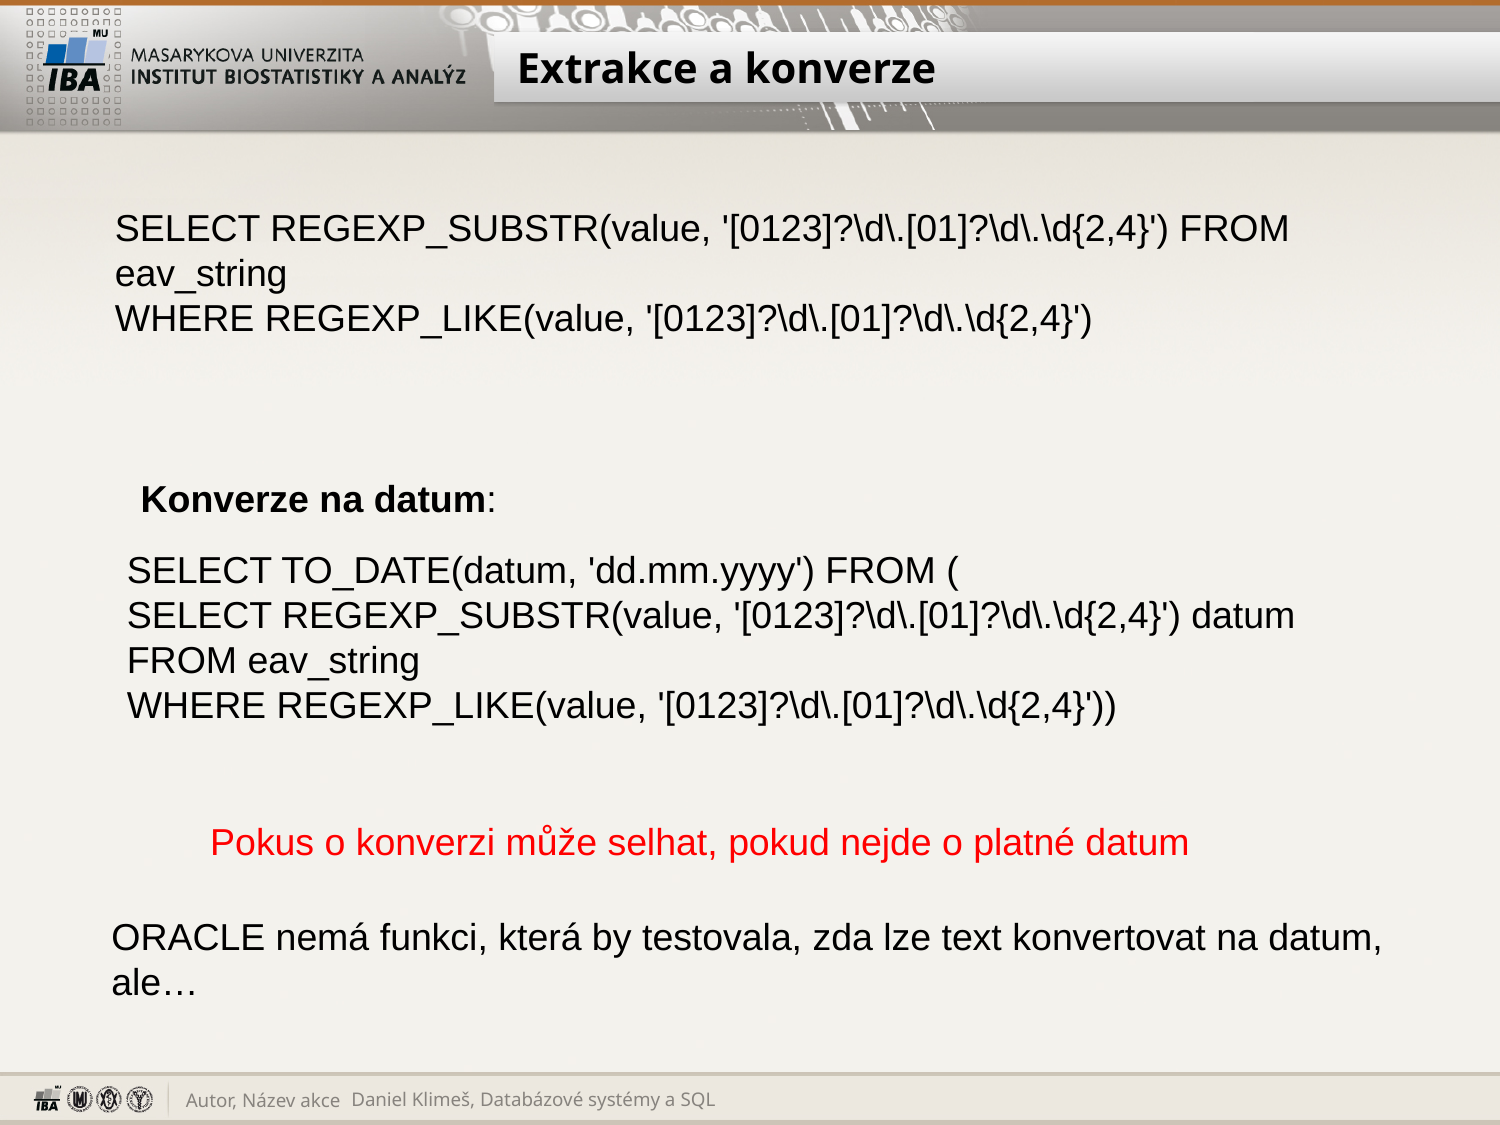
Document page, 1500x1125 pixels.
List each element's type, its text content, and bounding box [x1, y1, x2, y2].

picture [0, 0, 1500, 1125]
text_box SELECT REGEXP_SUBSTR(value, '[0123]?\d\.[01]?\d\.\d{2,4}') FROM eav_string WHERE REGEXP_LIKE(value, '[0123]?\d\.[01]?\d\.\d{2,4}') [100, 196, 1376, 346]
text_box Konverze na datum: [125, 467, 512, 528]
title Extrakce a konverze [501, 31, 1471, 104]
text_box SELECT TO_DATE(datum, 'dd.mm.yyyy') FROM ( SELECT REGEXP_SUBSTR(value, '[0123]?\d\.[01]?\d\.\d{2,4}') datum FROM eav_string WHERE REGEXP_LIKE(value, '[0123]?\d\.[01]?\d\.\d{2,4}')) [112, 538, 1400, 734]
text_box Pokus o konverzi může selhat, pokud nejde o platné datum [195, 810, 1205, 871]
footer Daniel Klimeš, Databázové systémy a SQL [336, 1079, 1341, 1124]
text_box ORACLE nemá funkci, která by testovala, zda lze text konvertovat na datum, ale… [96, 905, 1399, 1010]
